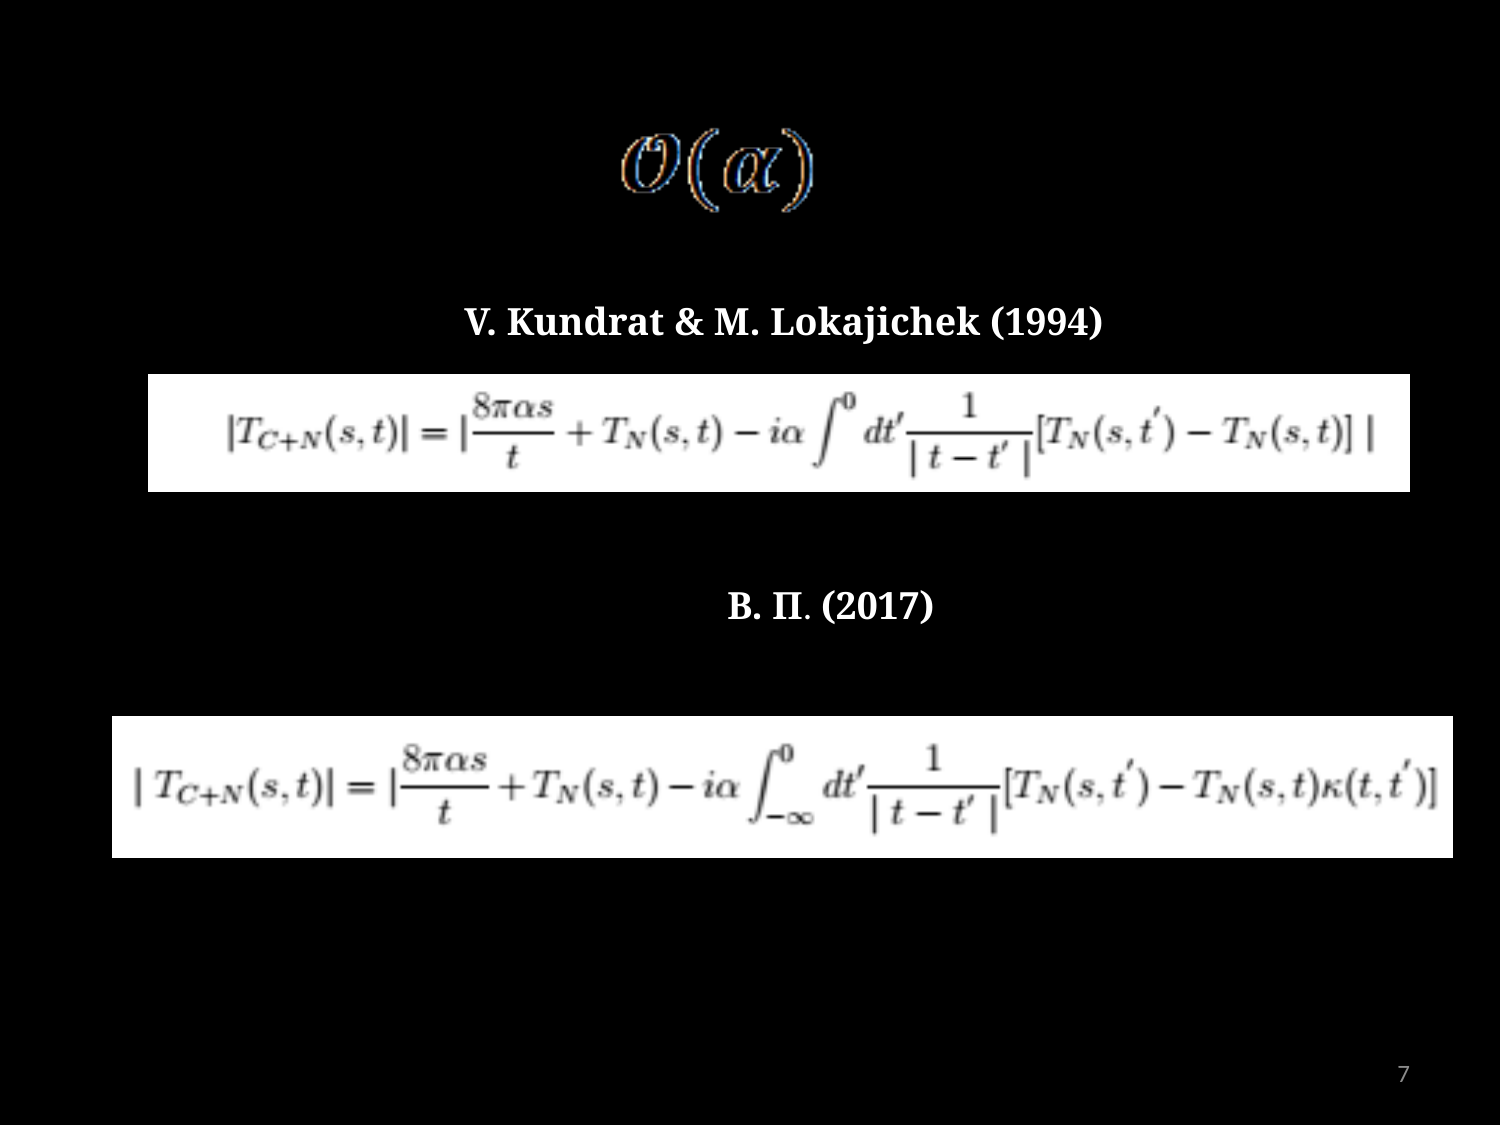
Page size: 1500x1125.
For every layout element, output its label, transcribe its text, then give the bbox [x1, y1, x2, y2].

text_box V. Kundrat & M. Lokajichek (1994) [449, 290, 1120, 351]
slide_number 7 [1074, 1042, 1425, 1103]
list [111, 715, 1453, 858]
picture [619, 113, 816, 232]
text_box В. П. (2017) [712, 574, 950, 634]
picture [147, 373, 1411, 492]
